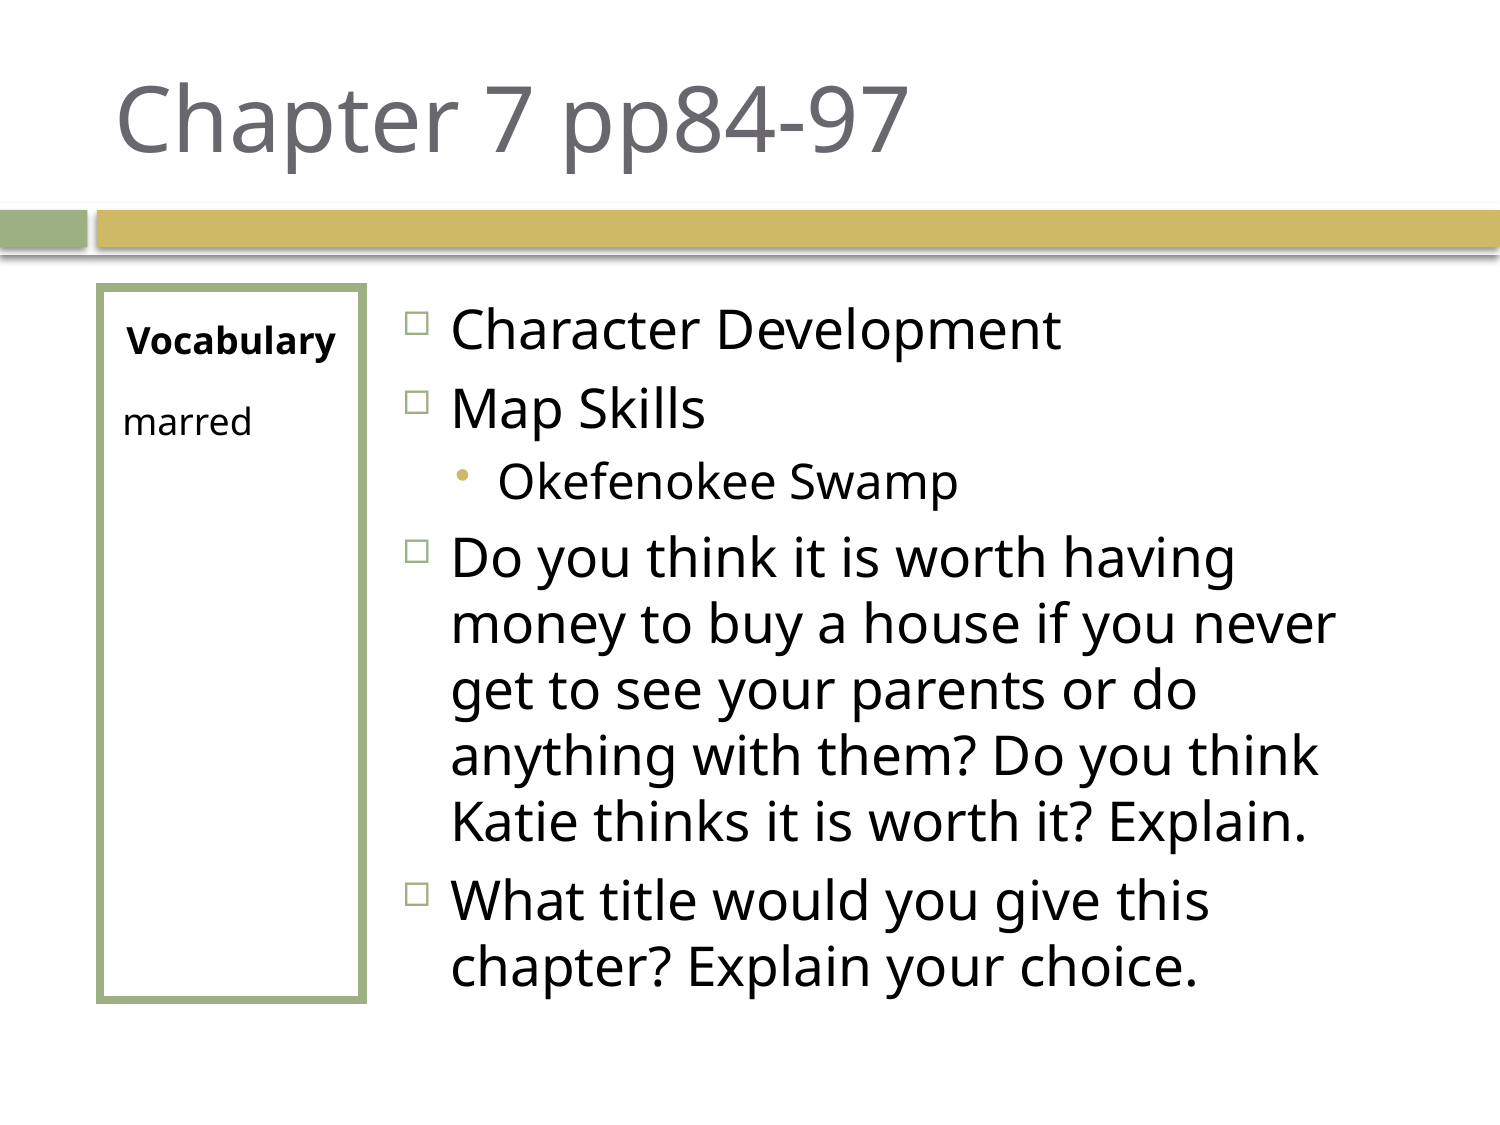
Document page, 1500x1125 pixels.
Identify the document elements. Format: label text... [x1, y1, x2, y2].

list Vocabulary marred [96, 283, 367, 1004]
list Character Development Map Skills Okefenokee Swamp Do you think it is worth having money to buy a house if you never get to see your parents or do anything with them? Do you think Katie thinks it is worth it? Explain. What title would you give this chapter? Explain your choice. [387, 287, 1438, 1013]
title Chapter 7 pp84-97 [99, 44, 1425, 188]
